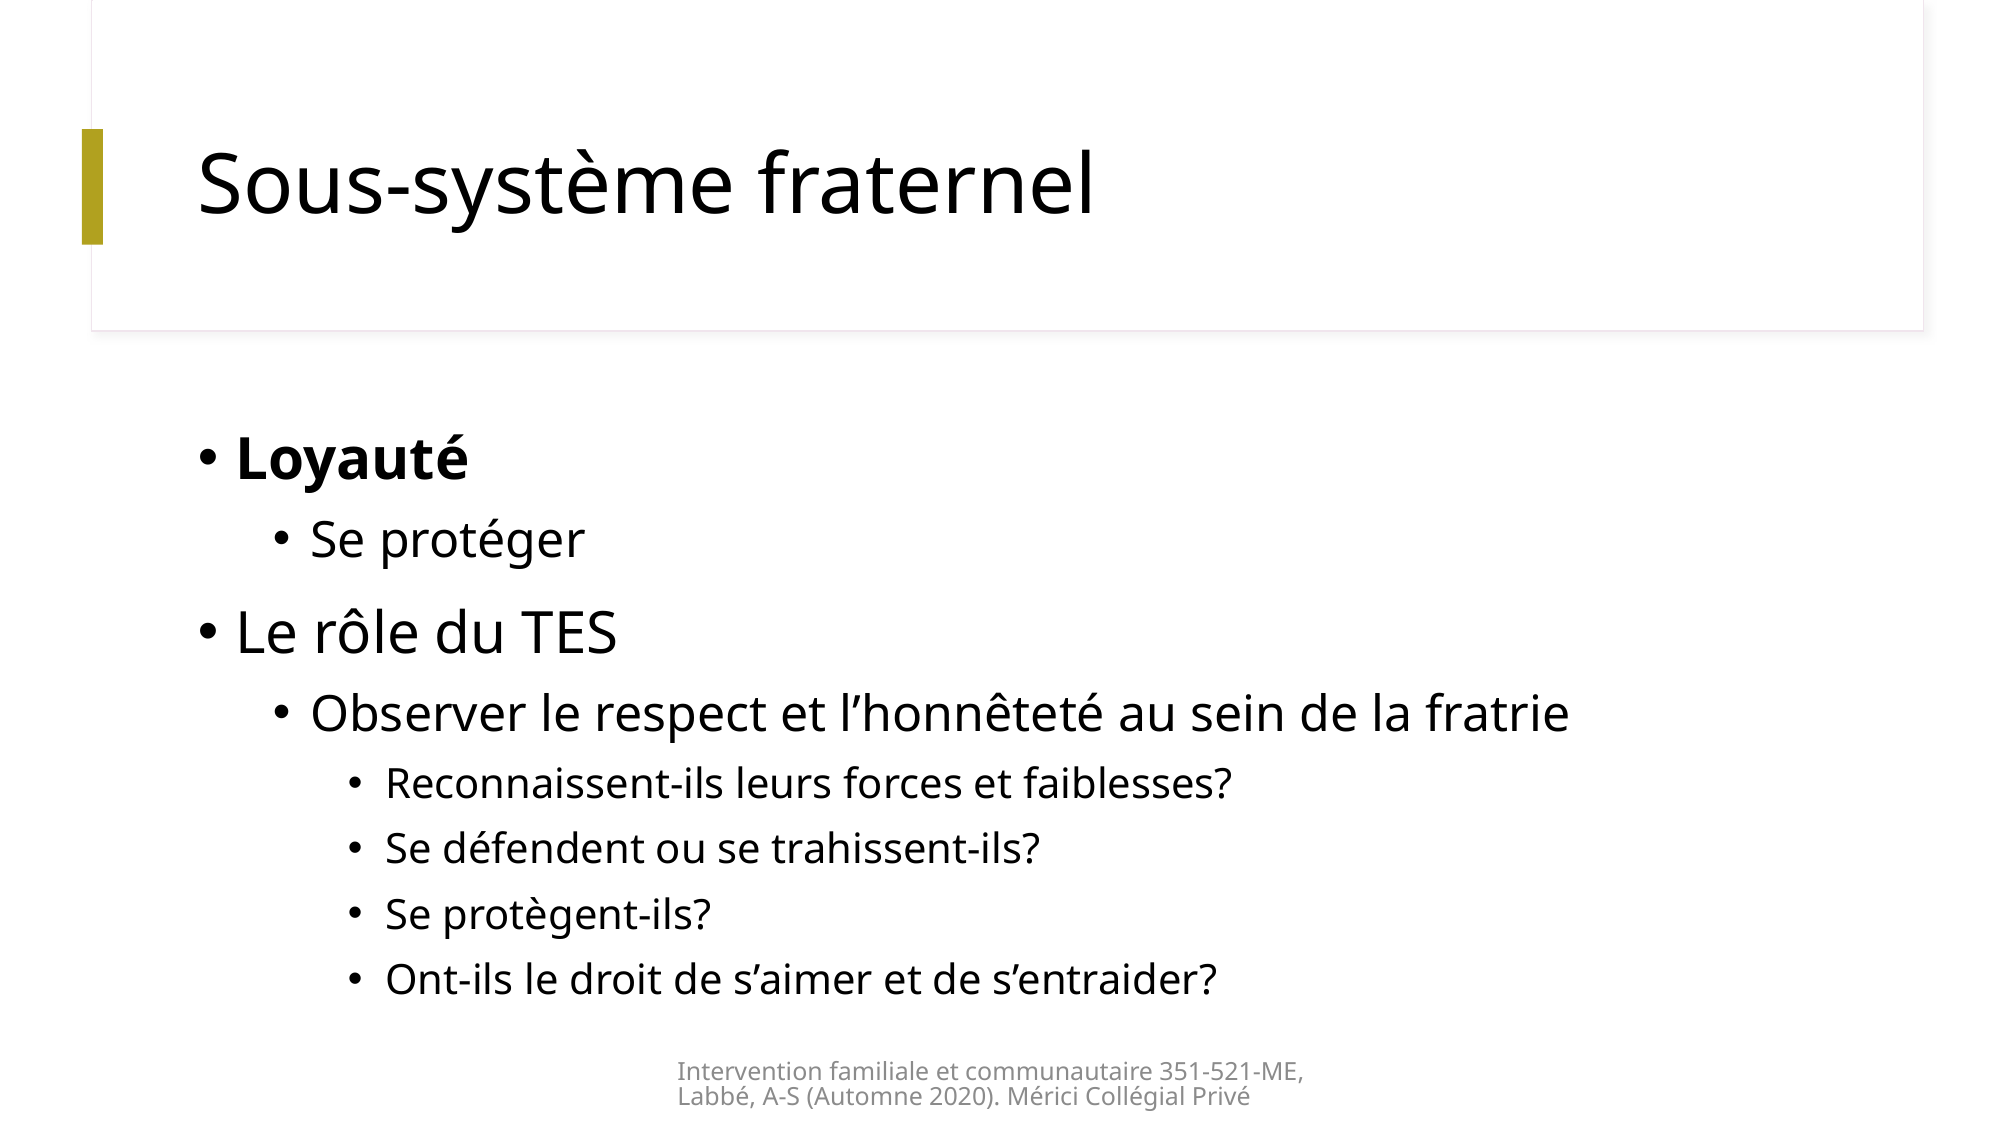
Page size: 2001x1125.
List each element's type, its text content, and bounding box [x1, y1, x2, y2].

title Sous-système fraternel [183, 90, 1851, 284]
list Loyauté Se protéger Le rôle du TES Observer le respect et l’honnêteté au sein de la fratrie Reconnaissent-ils leurs forces et faiblesses? Se défendent ou se trahissent-ils? Se protègent-ils? Ont-ils le droit de s’aimer et de s’entraider? [183, 406, 1851, 1013]
footer Intervention familiale et communautaire 351-521-ME, Labbé, A-S (Automne 2020). Mérici Collégial Privé [662, 1042, 1338, 1103]
